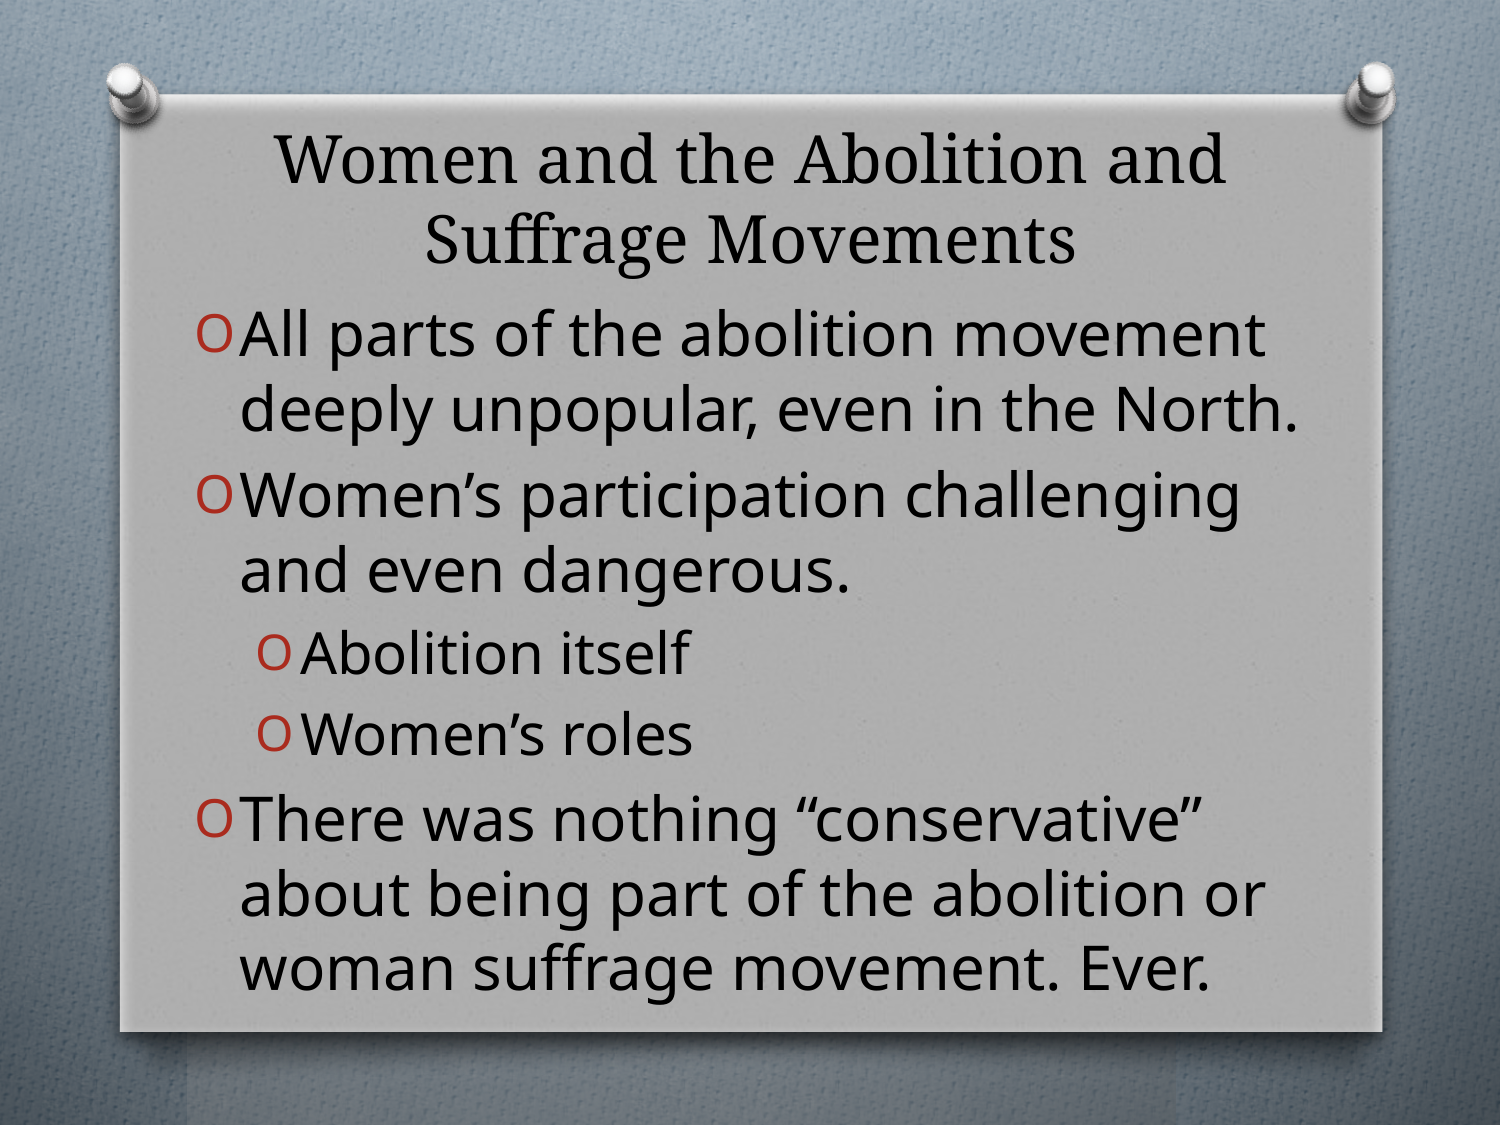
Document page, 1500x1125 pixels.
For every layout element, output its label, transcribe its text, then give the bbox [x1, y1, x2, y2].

title Women and the Abolition and Suffrage Movements [179, 134, 1323, 260]
picture [1317, 35, 1439, 156]
picture [75, 29, 198, 153]
list All parts of the abolition movement deeply unpopular, even in the North. Women’s participation challenging and even dangerous. Abolition itself Women’s roles There was nothing “conservative” about being part of the abolition or woman suffrage movement. Ever. [179, 287, 1323, 1018]
